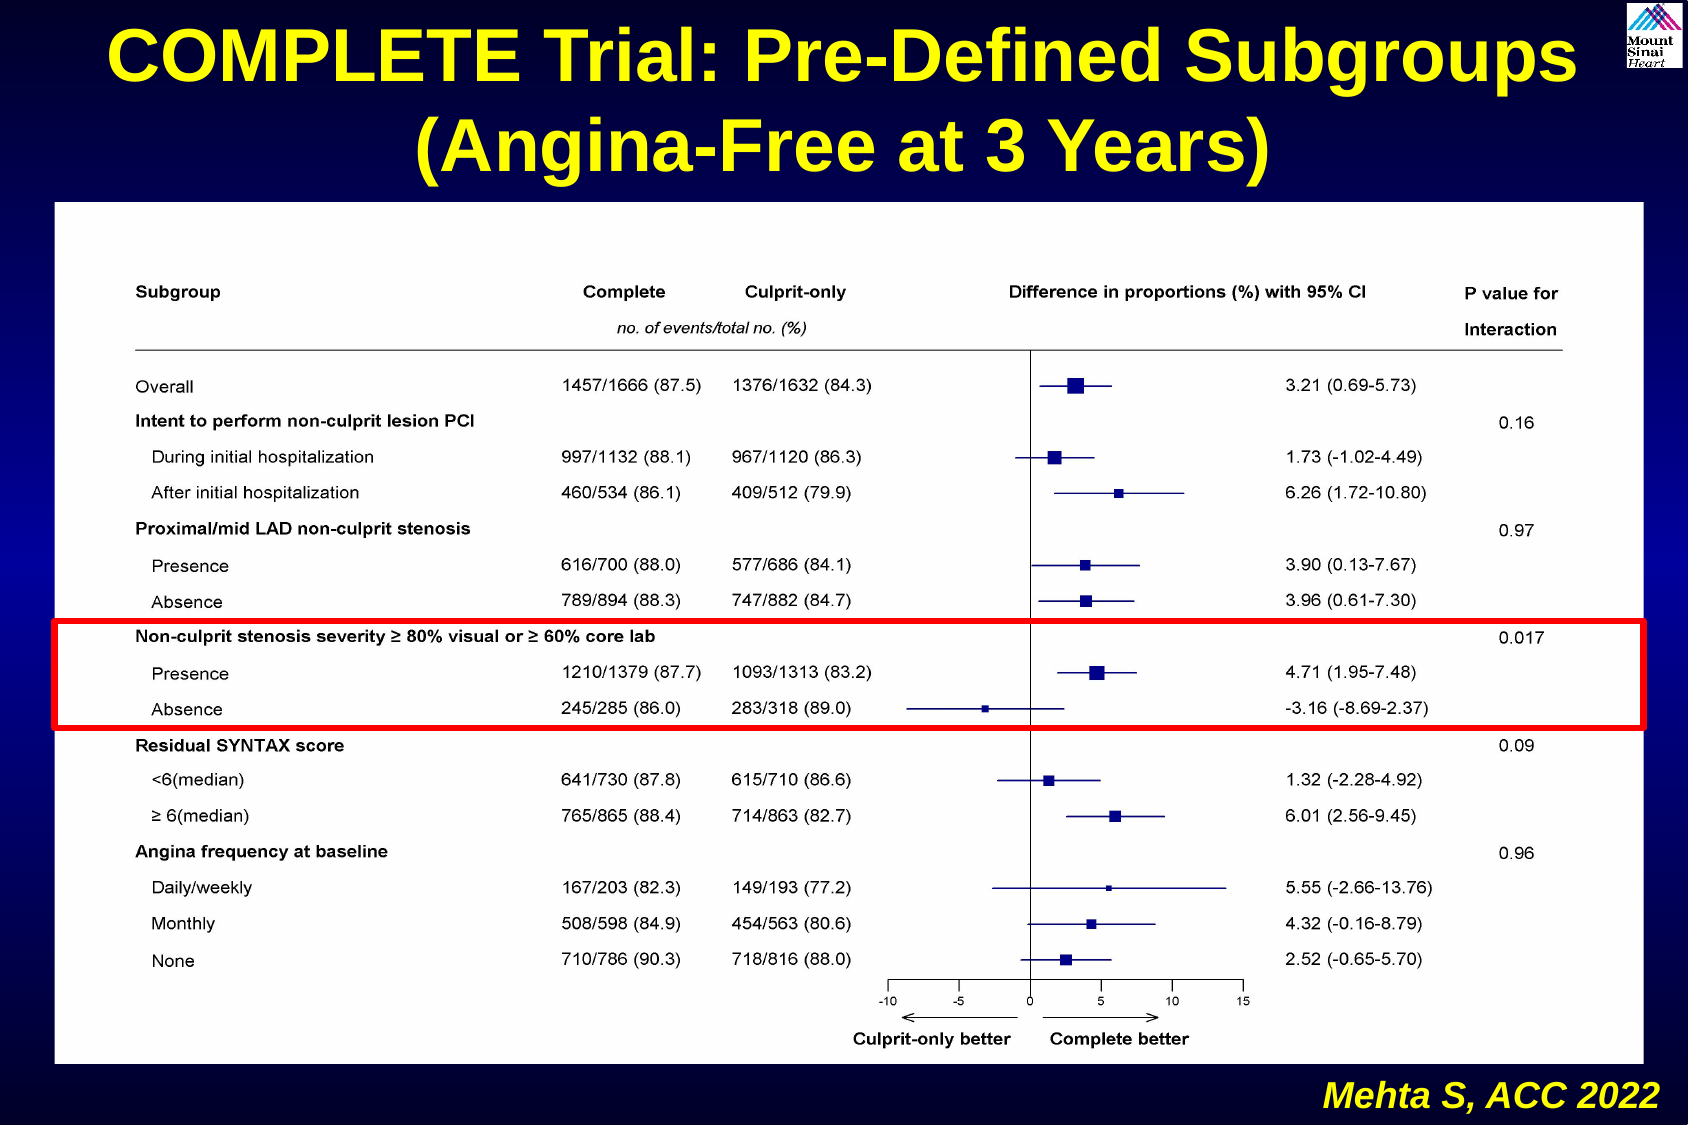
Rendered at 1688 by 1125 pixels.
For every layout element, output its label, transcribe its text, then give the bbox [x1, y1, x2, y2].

text_box COMPLETE Trial: Pre-Defined Subgroups (Angina-Free at 3 Years) [0, 6, 1688, 186]
text_box Mehta S, ACC 2022 [1307, 1063, 1677, 1124]
picture [54, 202, 1644, 1064]
